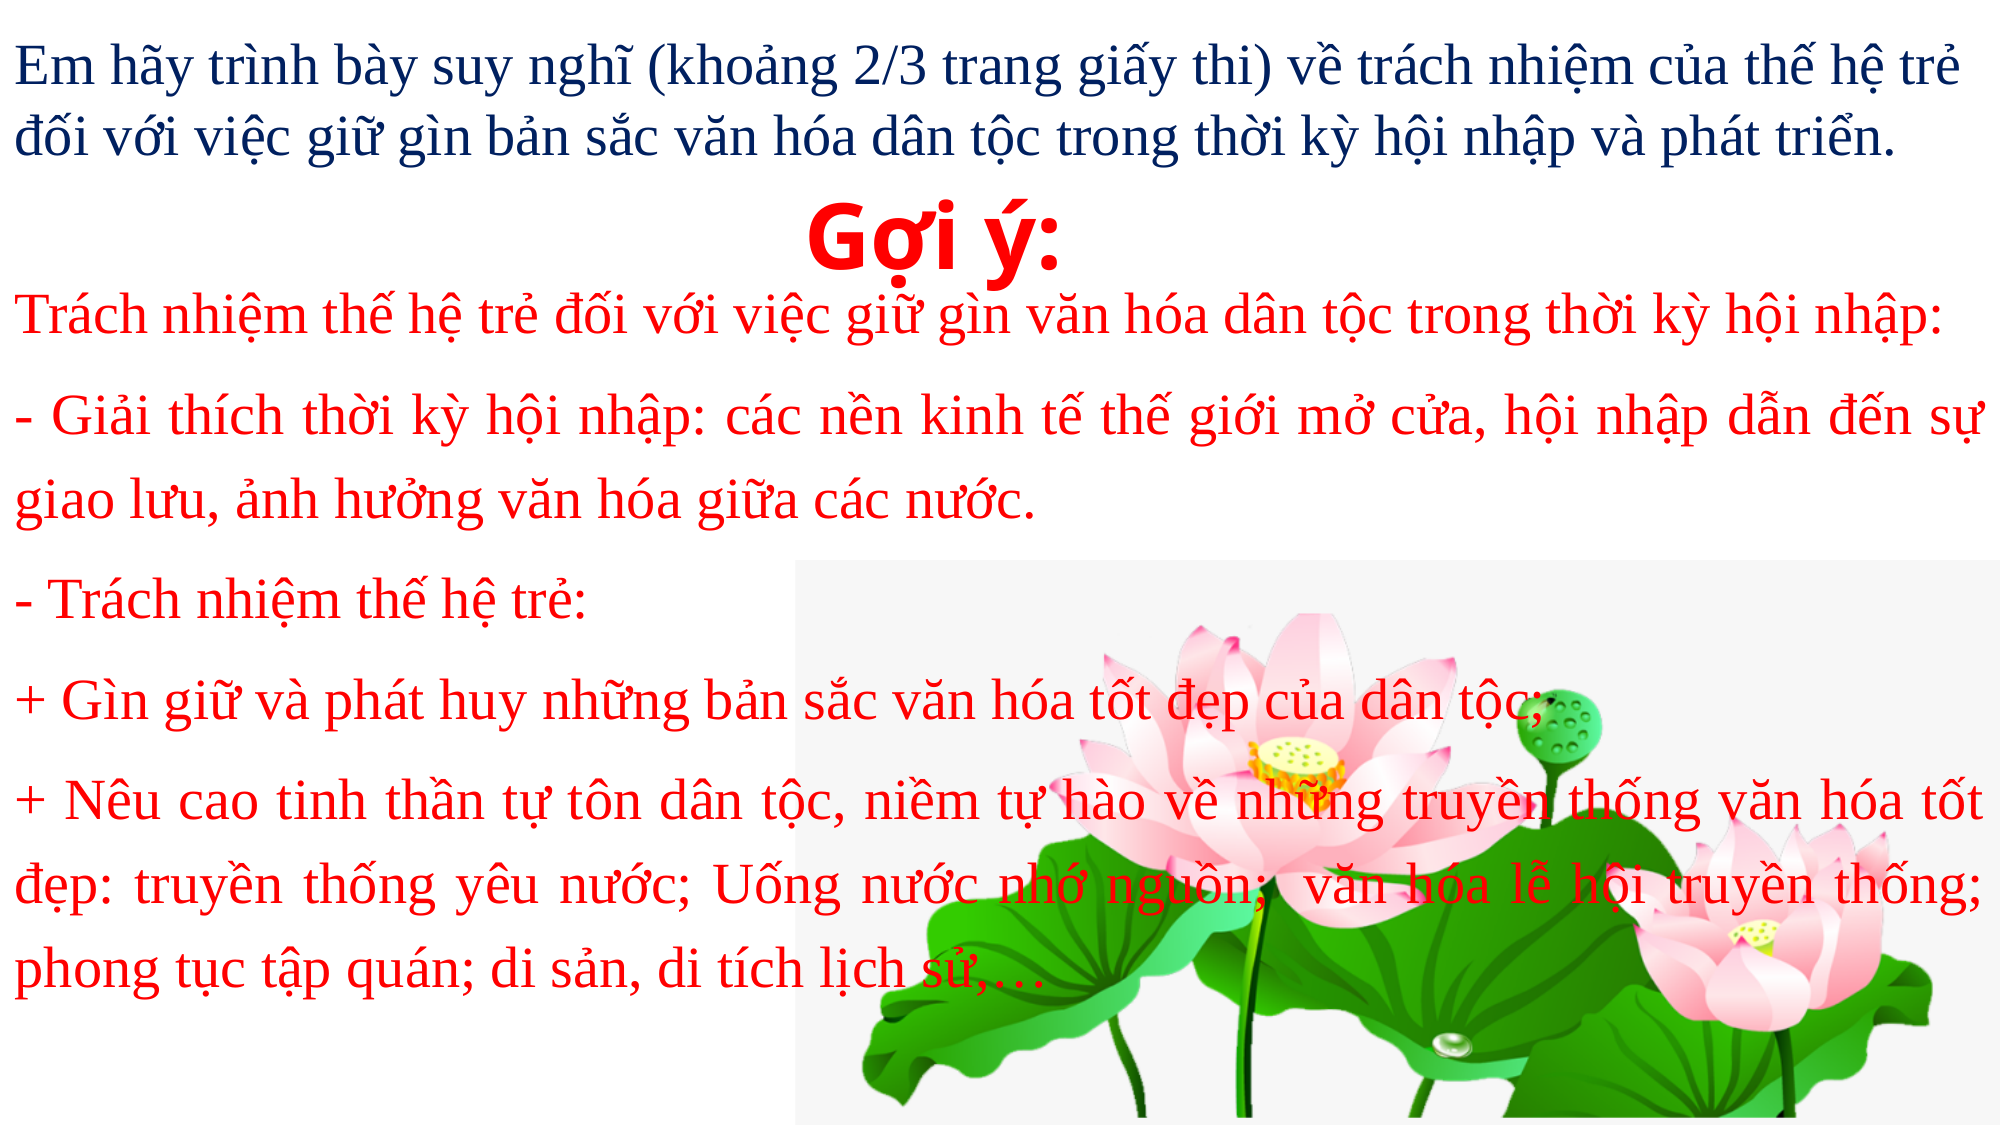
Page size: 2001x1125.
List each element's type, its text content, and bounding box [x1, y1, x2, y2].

text_box Gợi ý: [789, 170, 1078, 253]
text_box Em hãy trình bày suy nghĩ (khoảng 2/3 trang giấy thi) về trách nhiệm của thế hệ trẻ đối với việc giữ gìn bản sắc văn hóa dân tộc trong thời kỳ hội nhập và phát triển. [0, 19, 1977, 174]
text_box Trách nhiệm thế hệ trẻ đối với việc giữ gìn văn hóa dân tộc trong thời kỳ hội nhập: - Giải thích thời kỳ hội nhập: các nền kinh tế thế giới mở cửa, hội nhập dẫn đến sự giao lưu, ảnh hưởng văn hóa giữa các nước. - Trách nhiệm thế hệ trẻ: + Gìn giữ và phát huy những bản sắc văn hóa tốt đẹp của dân tộc; + Nêu cao tinh thần tự tôn dân tộc, niềm tự hào về những truyền thống văn hóa tốt đẹp: truyền thống yêu nước; Uống nước nhớ nguồn; văn hóa lễ hội truyền thống; phong tục tập quán; di sản, di tích lịch sử,… [0, 253, 2000, 1007]
picture [795, 560, 2000, 1125]
